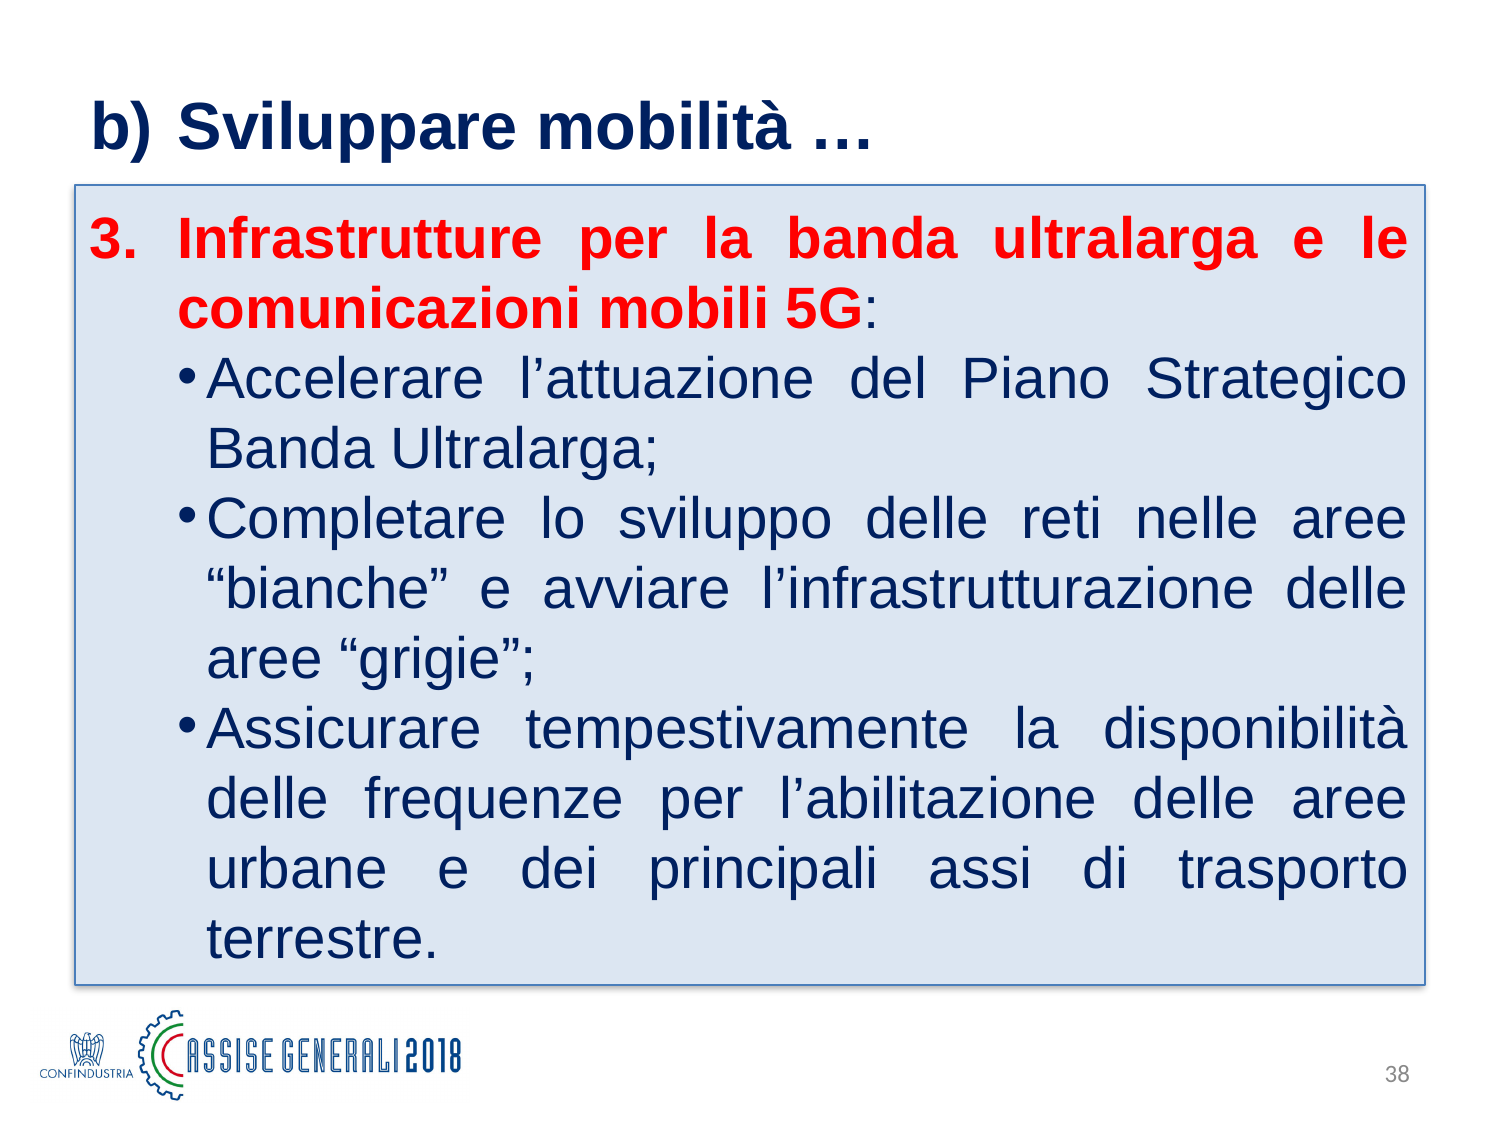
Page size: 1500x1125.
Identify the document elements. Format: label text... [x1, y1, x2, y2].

slide_number 38 [1074, 1042, 1425, 1103]
picture [29, 1007, 470, 1103]
title b) Sviluppare mobilità … [74, 38, 1426, 208]
text_box Infrastrutture per la banda ultralarga e le comunicazioni mobili 5G: Accelerare l’attuazione del Piano Strategico Banda Ultralarga; Completare lo sviluppo delle reti nelle aree “bianche” e avviare l’infrastrutturazione delle aree “grigie”; Assicurare tempestivamente la disponibilità delle frequenze per l’abilitazione delle aree urbane e dei principali assi di trasporto terrestre. [74, 208, 1426, 986]
